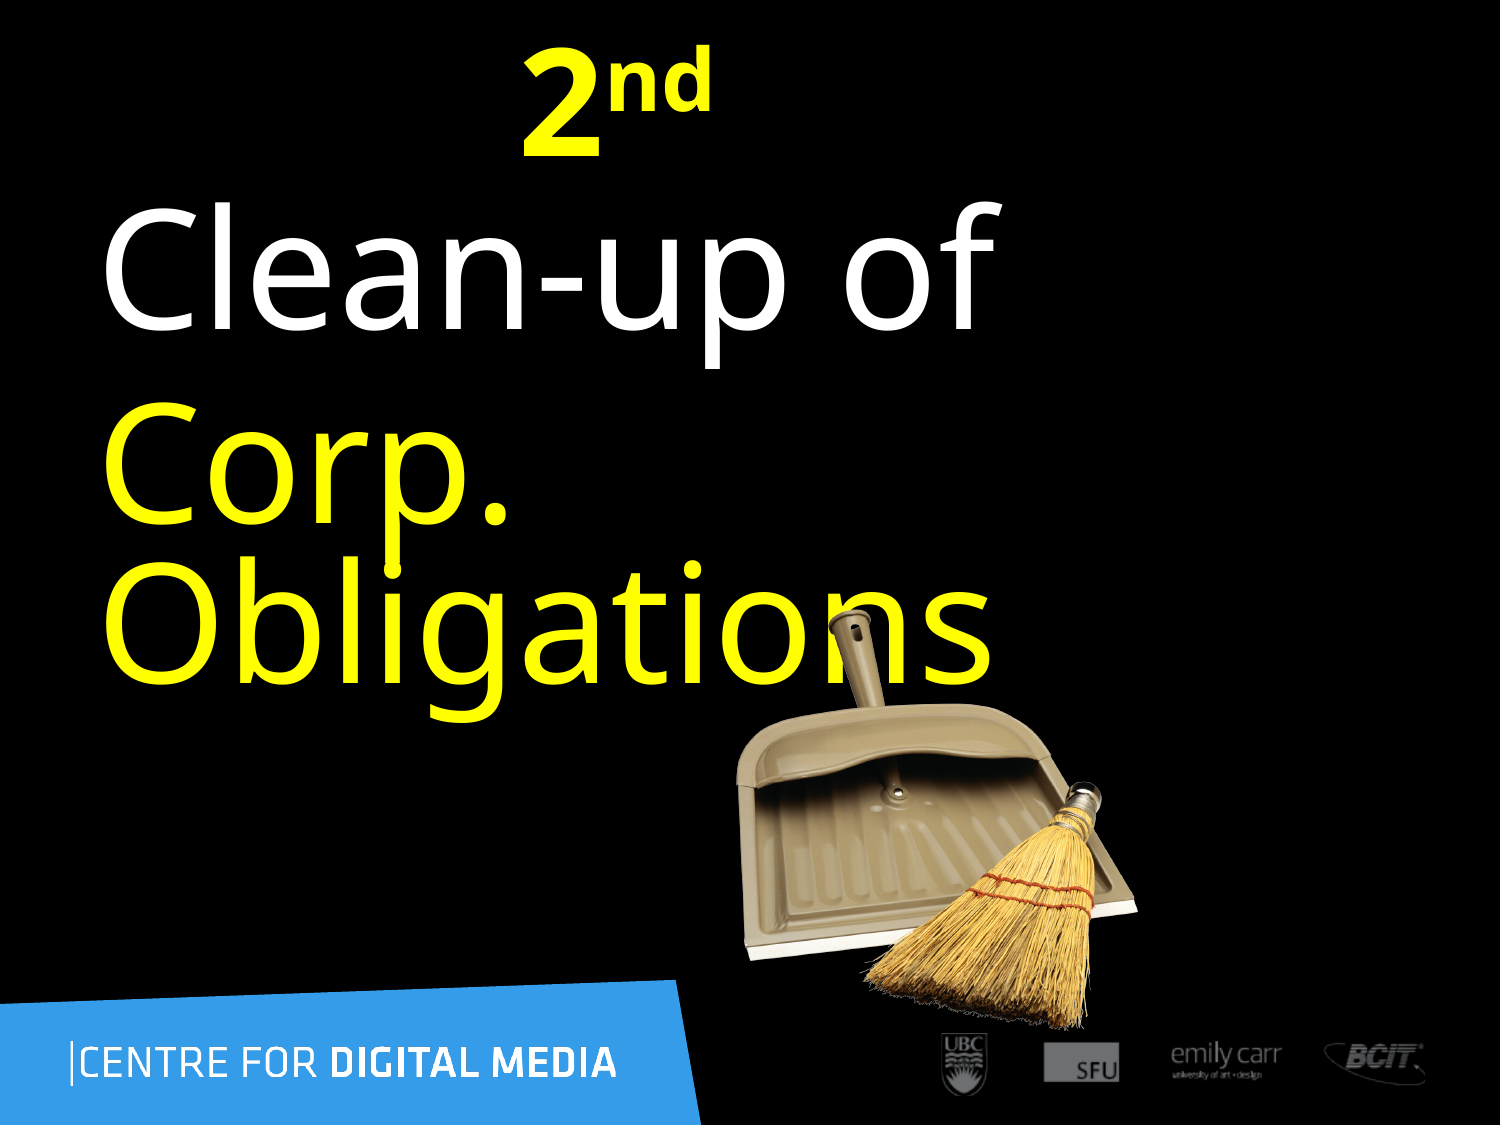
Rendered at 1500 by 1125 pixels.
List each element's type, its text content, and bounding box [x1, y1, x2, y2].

picture [733, 606, 1140, 1034]
list Clean-up of Corp. Obligations [83, 189, 1472, 961]
title 2nd [505, 0, 796, 189]
